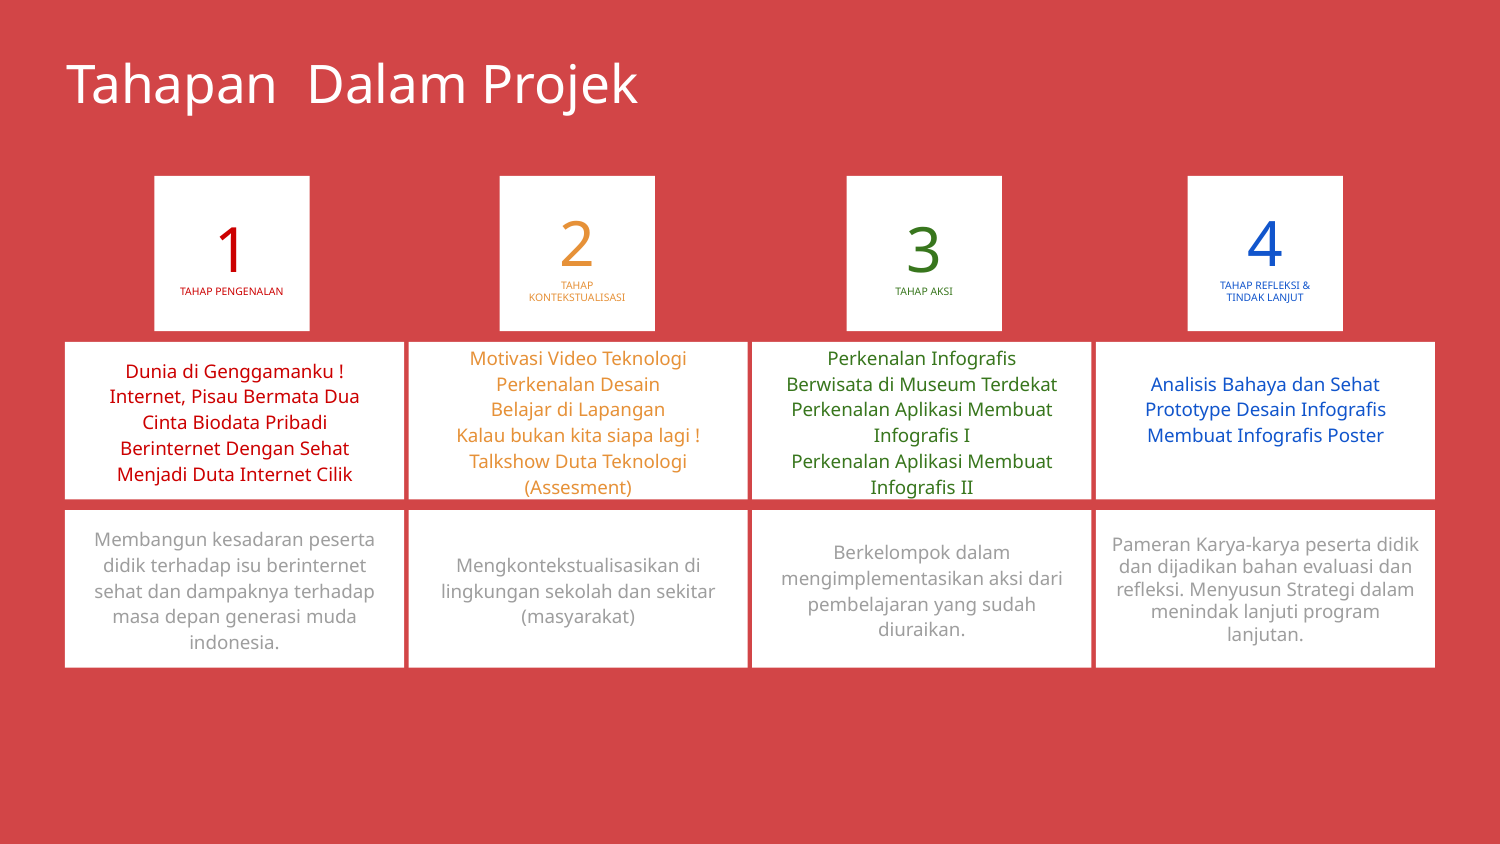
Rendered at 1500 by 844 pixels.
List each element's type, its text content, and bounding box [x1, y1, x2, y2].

text_box Dunia di Genggamanku ! Internet, Pisau Bermata Dua Cinta Biodata Pribadi Berinternet Dengan Sehat Menjadi Duta Internet Cilik [64, 341, 405, 500]
text_box Membangun kesadaran peserta didik terhadap isu berinternet sehat dan dampaknya terhadap masa depan generasi muda indonesia. [64, 510, 405, 668]
text_box Pameran Karya-karya peserta didik dan dijadikan bahan evaluasi dan refleksi. Menyusun Strategi dalam menindak lanjuti program lanjutan. [1095, 510, 1435, 668]
text_box Motivasi Video Teknologi Perkenalan Desain Belajar di Lapangan Kalau bukan kita siapa lagi ! Talkshow Duta Teknologi (Assesment) [408, 341, 748, 500]
text_box Berkelompok dalam mengimplementasikan aksi dari pembelajaran yang sudah diuraikan. [752, 510, 1092, 668]
title Tahapan Dalam Projek [51, 35, 790, 130]
text_box Analisis Bahaya dan Sehat Prototype Desain Infografis Membuat Infografis Poster [1095, 341, 1435, 500]
text_box Perkenalan Infografis Berwisata di Museum Terdekat Perkenalan Aplikasi Membuat Infografis I Perkenalan Aplikasi Membuat Infografis II [752, 341, 1092, 500]
text_box Mengkontekstualisasikan di lingkungan sekolah dan sekitar (masyarakat) [408, 510, 748, 668]
text_box 2 TAHAP KONTEKSTUALISASI [499, 175, 655, 332]
text_box 1 TAHAP PENGENALAN [154, 175, 310, 332]
text_box 4 TAHAP REFLEKSI & TINDAK LANJUT [1187, 175, 1343, 332]
text_box 3 TAHAP AKSI [846, 175, 1002, 332]
